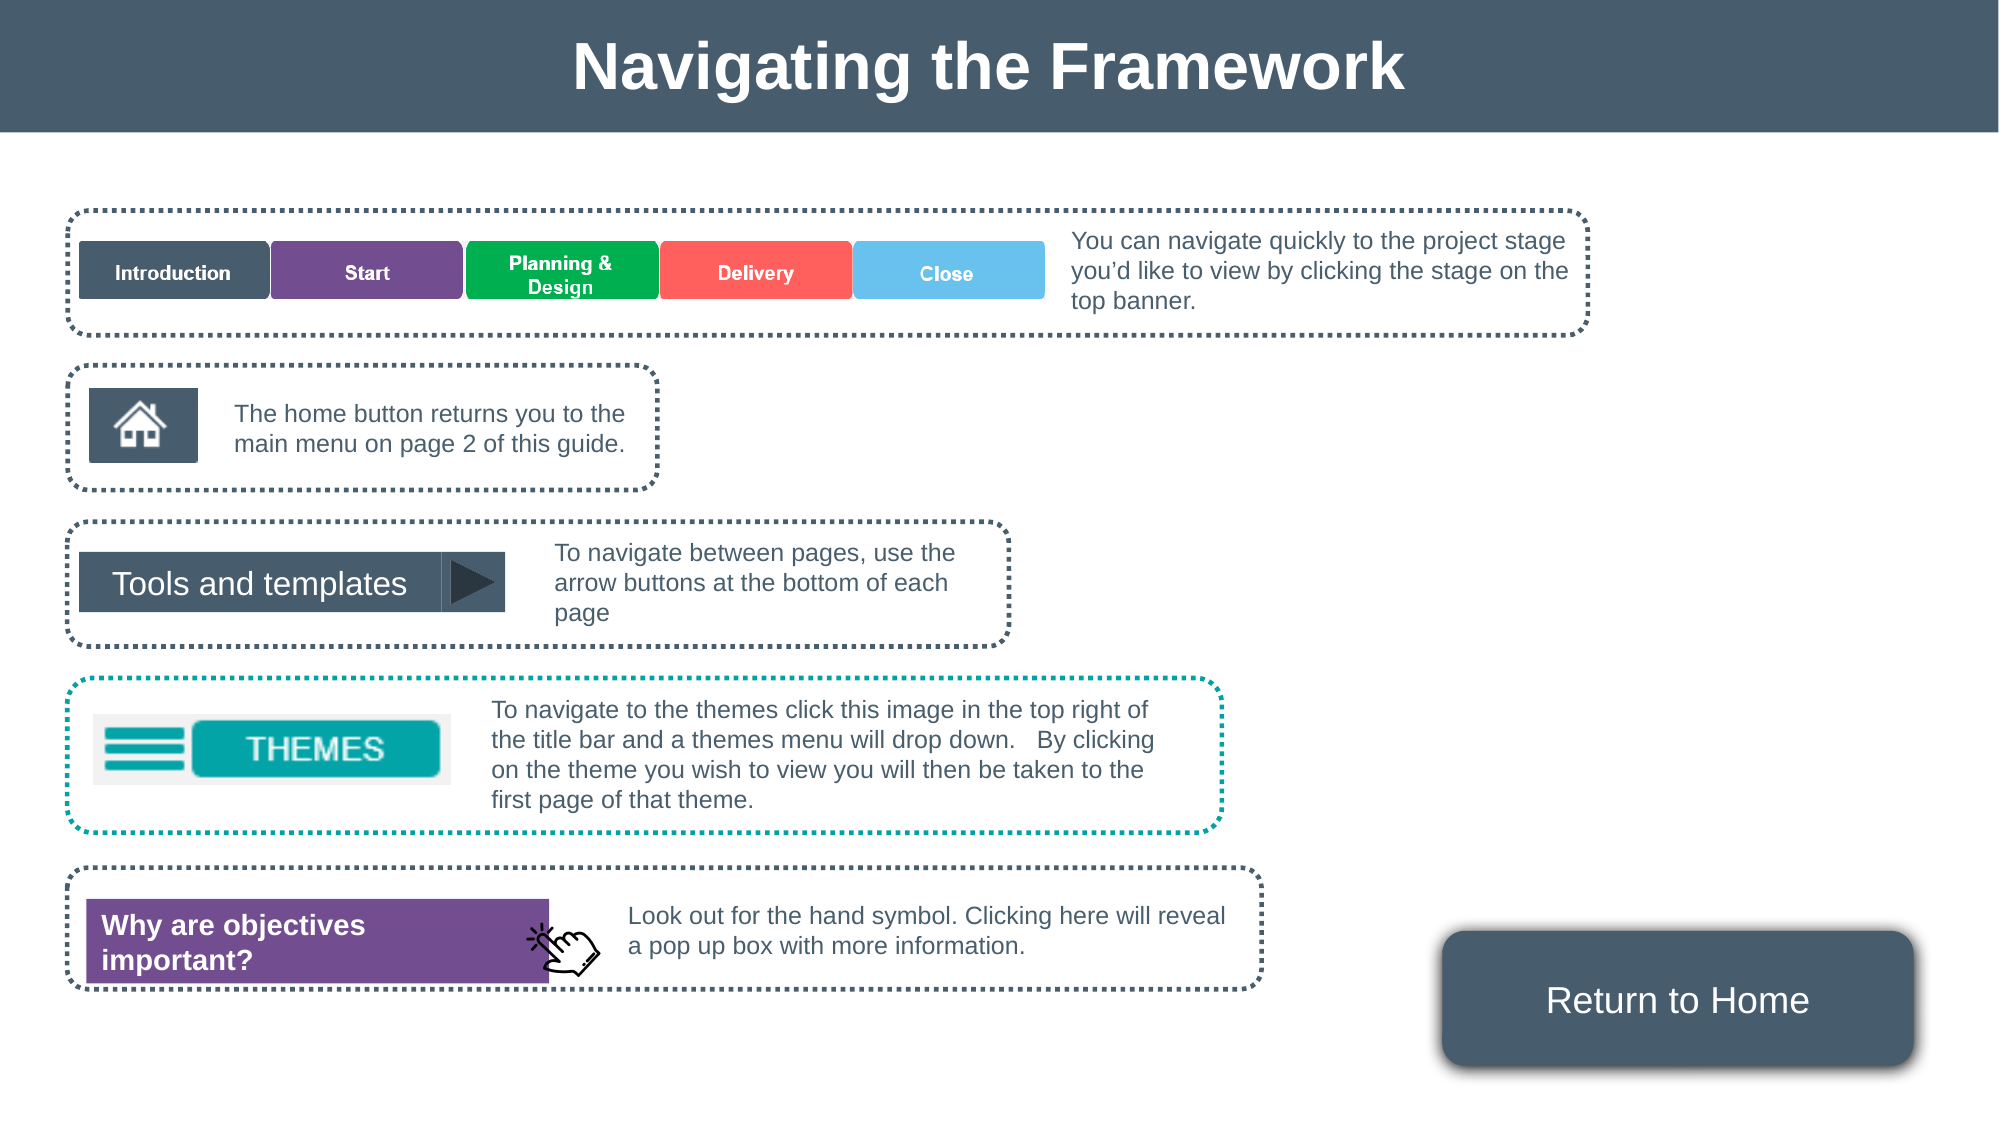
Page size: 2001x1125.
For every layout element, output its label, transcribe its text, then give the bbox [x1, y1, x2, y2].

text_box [67, 677, 1222, 833]
text_box Look out for the hand symbol. Clicking here will reveal a pop up box with more information. [613, 892, 1259, 997]
text_box [66, 866, 1263, 991]
picture [594, 933, 608, 960]
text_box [67, 210, 1617, 336]
text_box Return to Home [1441, 929, 1915, 1067]
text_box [67, 365, 692, 491]
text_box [67, 521, 1012, 647]
text_box Navigating the Framework [0, 0, 1999, 133]
picture [547, 982, 574, 995]
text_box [86, 898, 594, 982]
